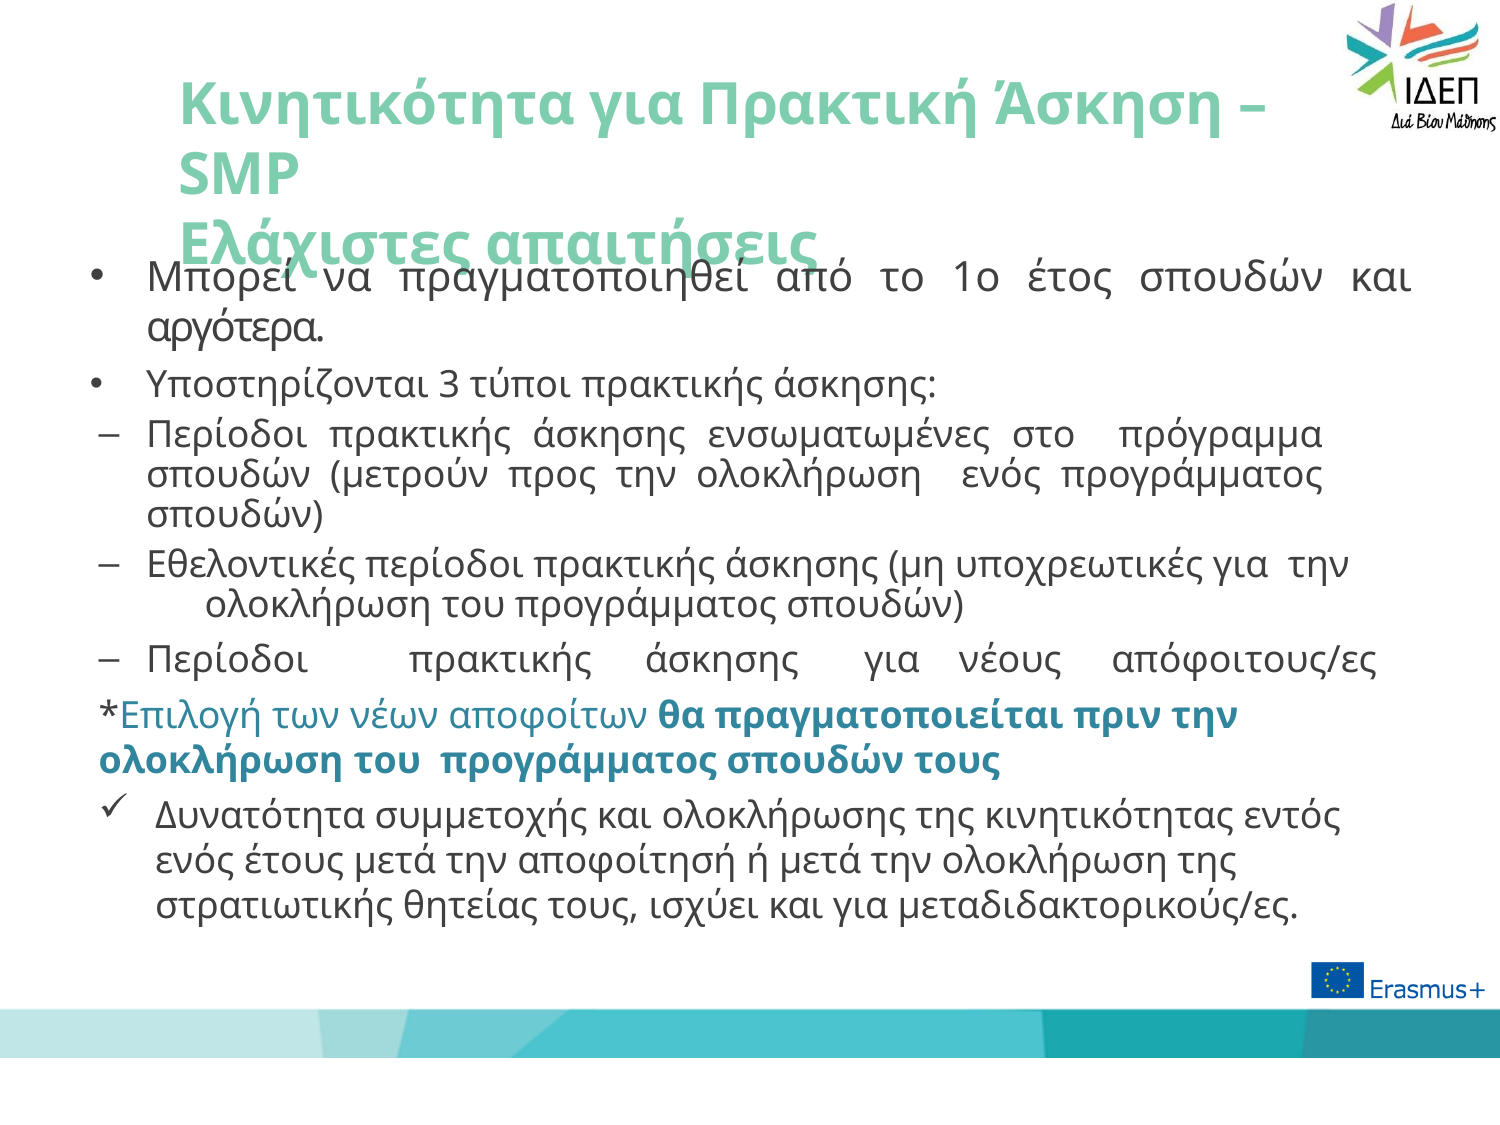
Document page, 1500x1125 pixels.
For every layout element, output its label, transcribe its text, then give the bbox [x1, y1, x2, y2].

picture [1342, 0, 1500, 135]
text_box Μπορεί να πραγματοποιηθεί από το 1ο έτος σπουδών και αργότερα. Υποστηρίζονται 3 τύποι πρακτικής άσκησης: Περίοδοι πρακτικής άσκησης ενσωματωμένες στο πρόγραμμα σπουδών (μετρούν προς την ολοκλήρωση ενός προγράμματος σπουδών) Εθελοντικές περίοδοι πρακτικής άσκησης (μη υποχρεωτικές για την ολοκλήρωση του προγράμματος σπουδών) Περίοδοι πρακτικής άσκησης για νέους απόφοιτους/ες *Επιλογή των νέων αποφοίτων θα πραγματοποιείται πριν την ολοκλήρωση του προγράμματος σπουδών τους Δυνατότητα συμμετοχής και ολοκλήρωσης της κινητικότητας εντός ενός έτους μετά την αποφοίτησή ή μετά την ολοκλήρωση της στρατιωτικής θητείας τους, ισχύει και για μεταδιδακτορικούς/ες. [87, 237, 1412, 926]
picture [1311, 961, 1485, 999]
title Κινητικότητα για Πρακτική Άσκηση – SMP Ελάχιστες απαιτήσεις [176, 63, 1325, 237]
picture [0, 1008, 1500, 1058]
